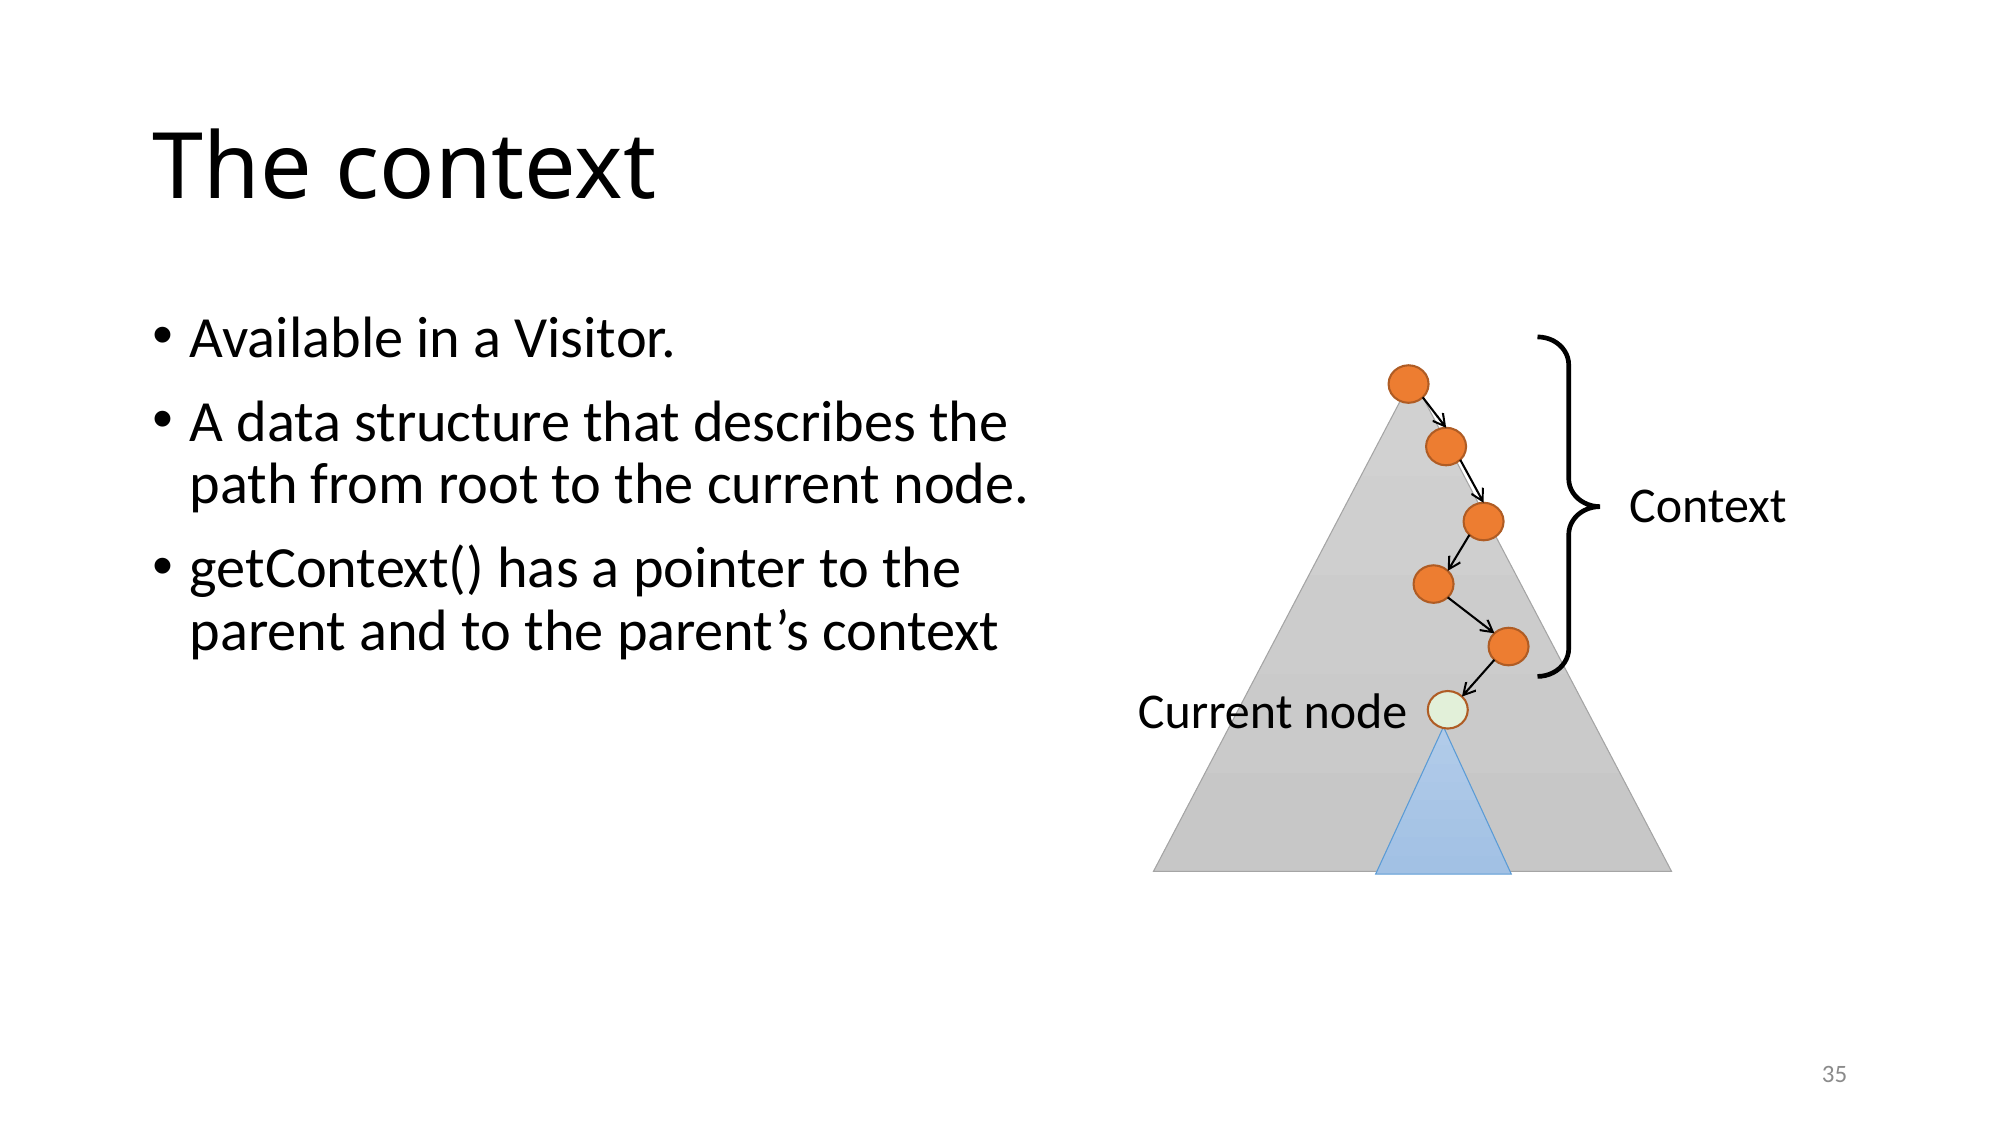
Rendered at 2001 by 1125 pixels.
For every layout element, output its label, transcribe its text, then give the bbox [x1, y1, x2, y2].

text_box [1412, 564, 1455, 604]
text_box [1447, 597, 1495, 634]
text_box [1537, 336, 1601, 677]
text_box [1447, 534, 1470, 571]
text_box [1422, 397, 1447, 428]
text_box [1487, 626, 1530, 667]
list Available in a Visitor. A data structure that describes the path from root to the current node. getContext() has a pointer to the parent and to the parent’s context [137, 299, 1078, 1014]
slide_number 35 [1412, 1042, 1863, 1103]
text_box [1425, 426, 1468, 467]
title The context [137, 59, 1863, 278]
text_box [1426, 689, 1469, 730]
text_box [1374, 729, 1513, 875]
text_box Context [1614, 465, 1802, 540]
text_box [1447, 537, 1673, 872]
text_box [1461, 659, 1495, 697]
text_box [1152, 400, 1491, 872]
text_box [1462, 501, 1505, 542]
text_box [1387, 364, 1430, 404]
text_box Current node [1123, 670, 1423, 746]
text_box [1460, 459, 1484, 503]
